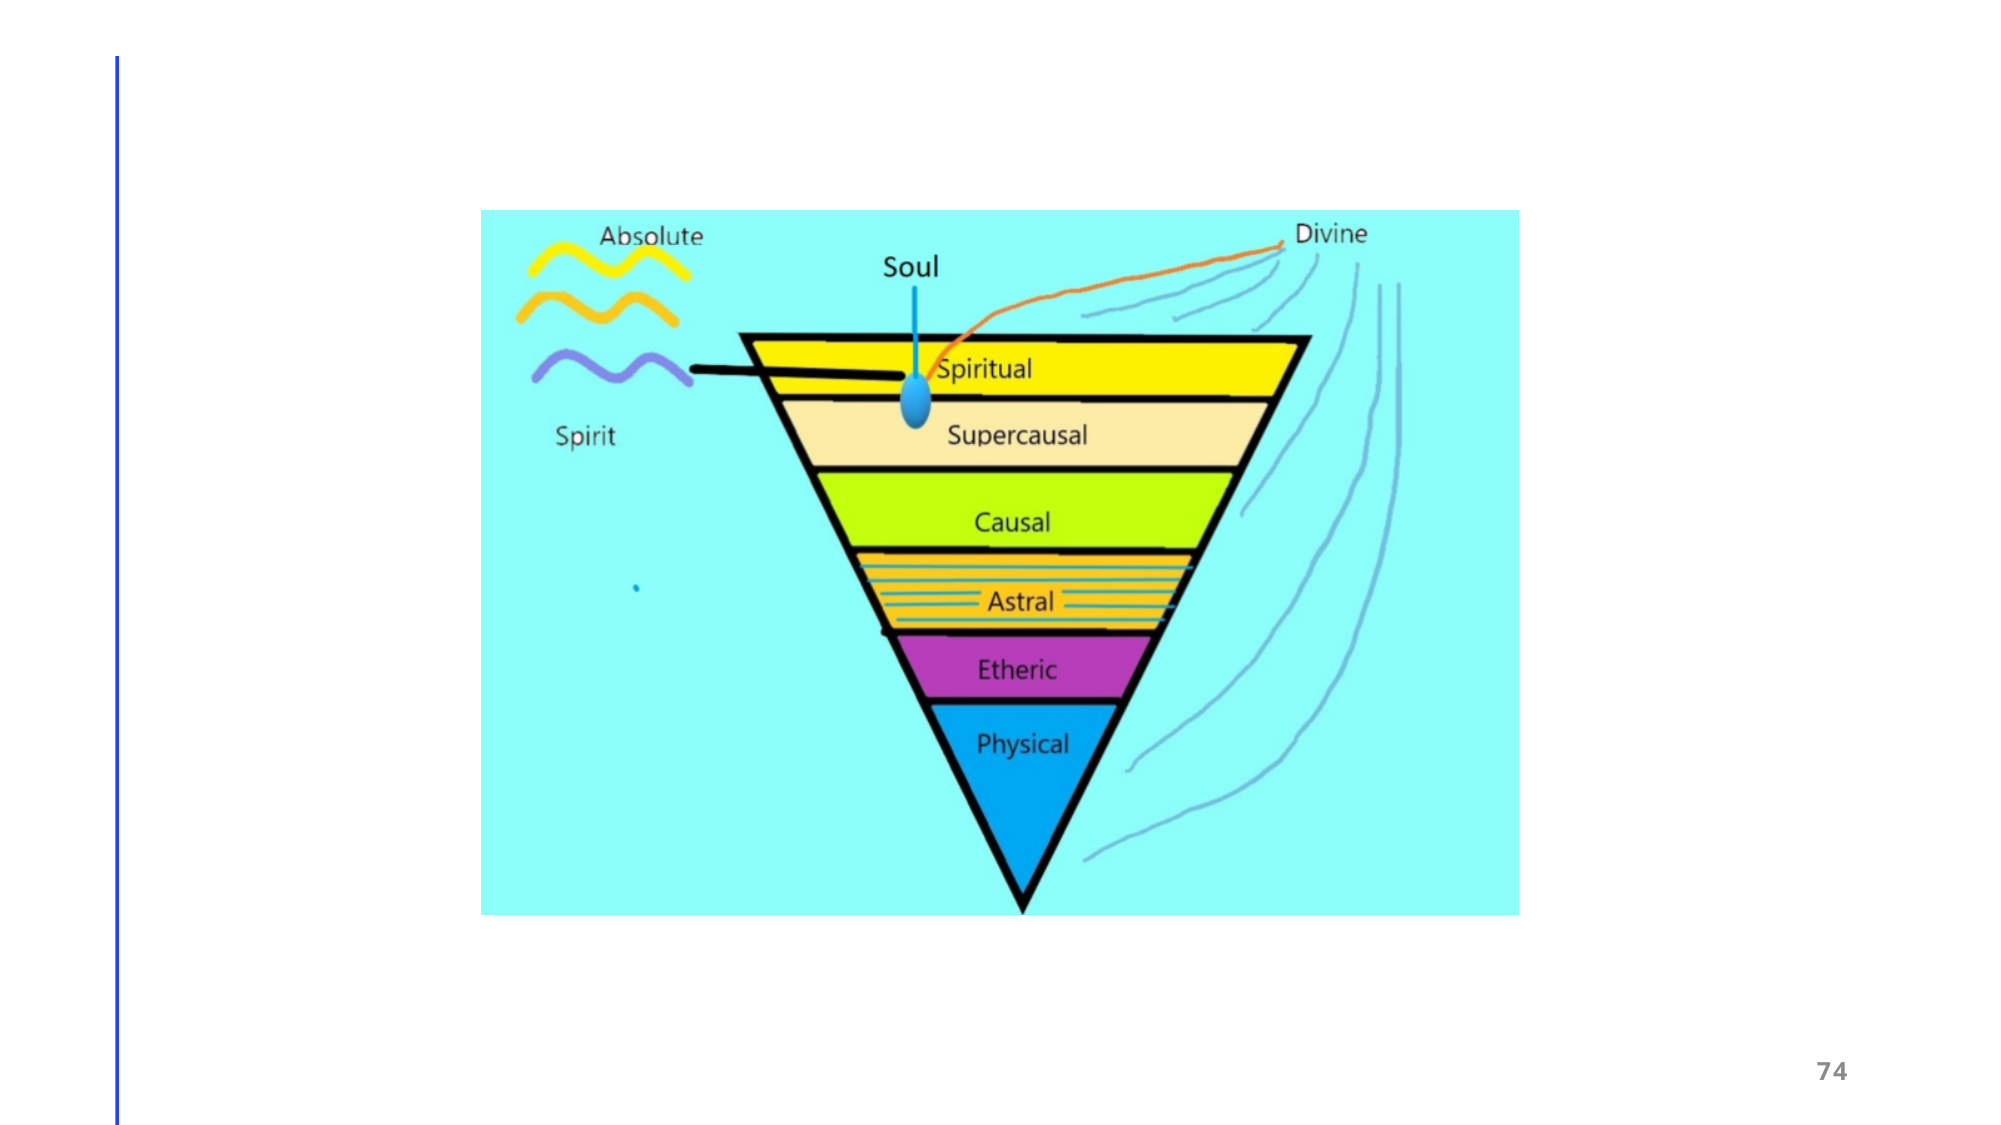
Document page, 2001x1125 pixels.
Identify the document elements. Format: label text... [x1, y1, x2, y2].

slide_number 74 [1412, 1042, 1863, 1103]
picture [481, 210, 1519, 915]
